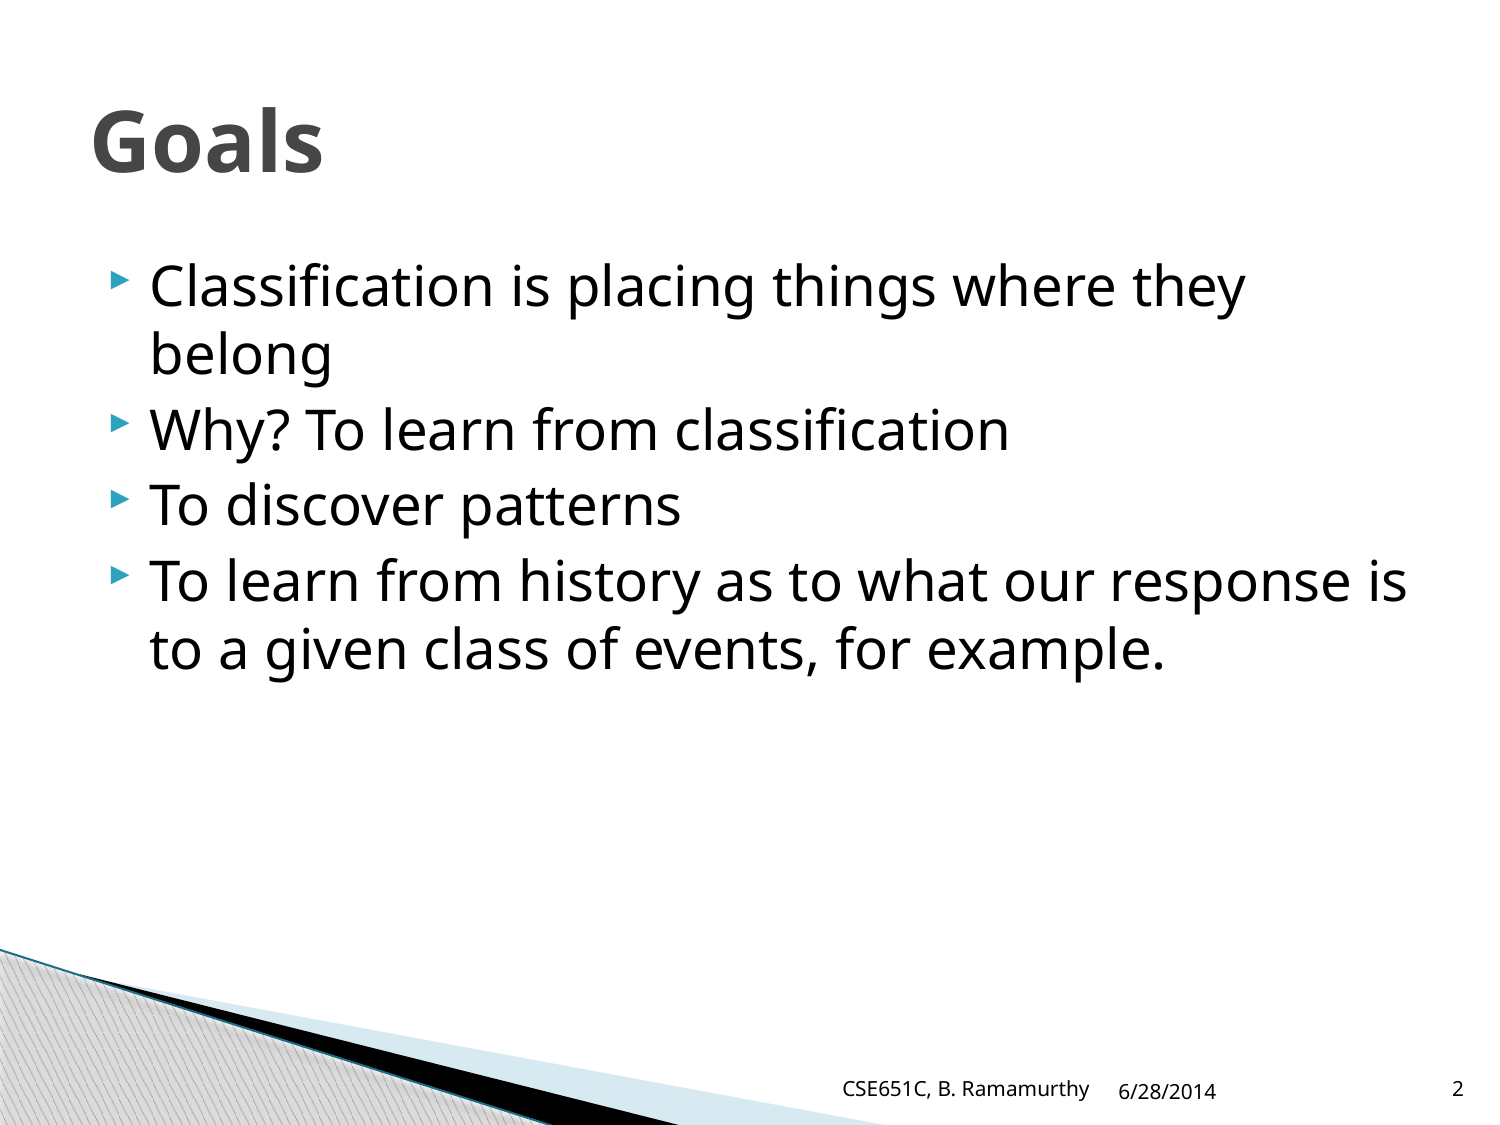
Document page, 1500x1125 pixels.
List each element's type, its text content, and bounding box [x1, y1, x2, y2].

slide_number 2 [1418, 1051, 1479, 1112]
list Classification is placing things where they belong Why? To learn from classification To discover patterns To learn from history as to what our response is to a given class of events, for example. [75, 243, 1425, 986]
title Goals [75, 45, 1425, 233]
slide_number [1105, 1051, 1418, 1112]
footer CSE651C, B. Ramamurthy [718, 1051, 1105, 1112]
